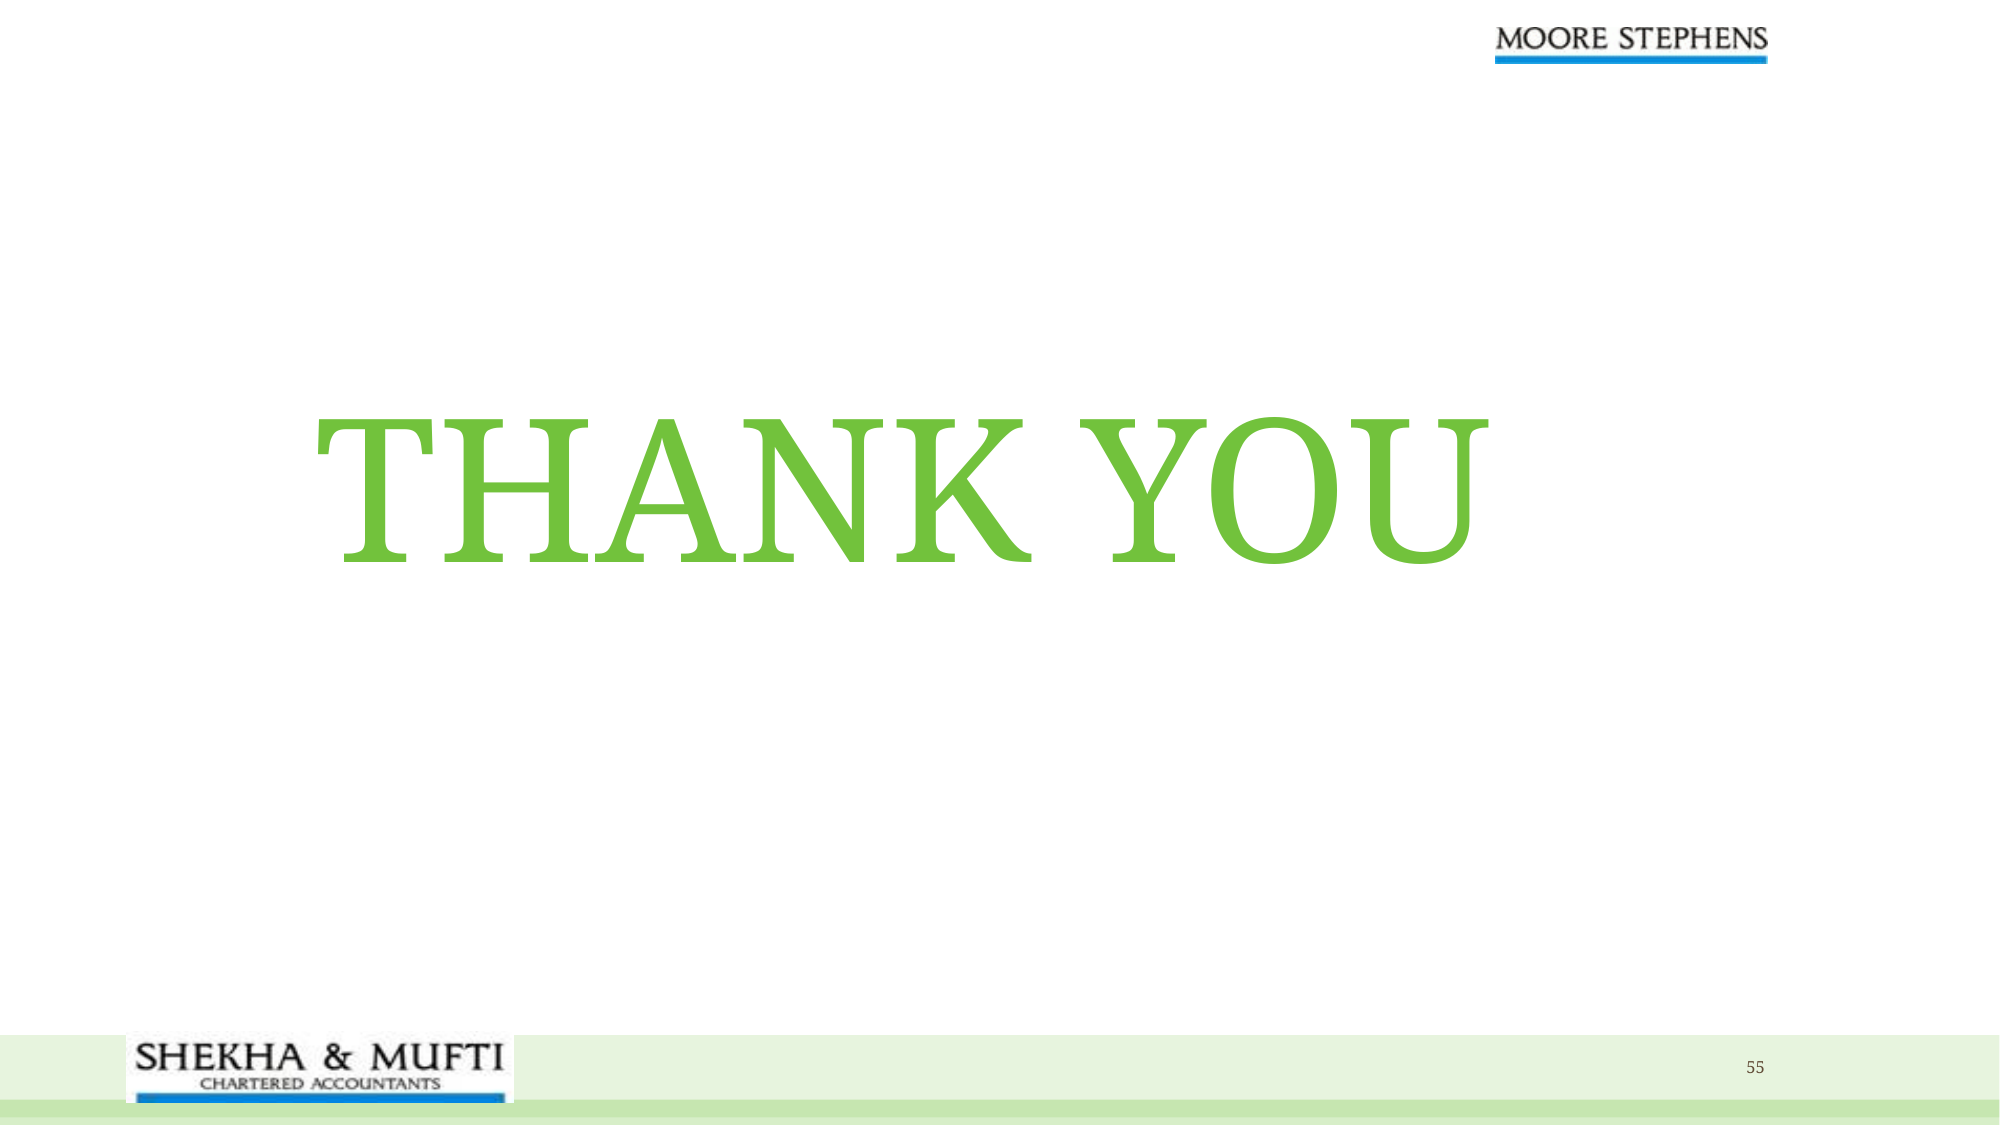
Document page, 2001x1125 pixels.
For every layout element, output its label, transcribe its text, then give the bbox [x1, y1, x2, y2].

slide_number 55 [1674, 1048, 1780, 1088]
picture [1494, 26, 1768, 64]
picture [125, 1031, 514, 1104]
list THANK YOU [292, 294, 1753, 708]
